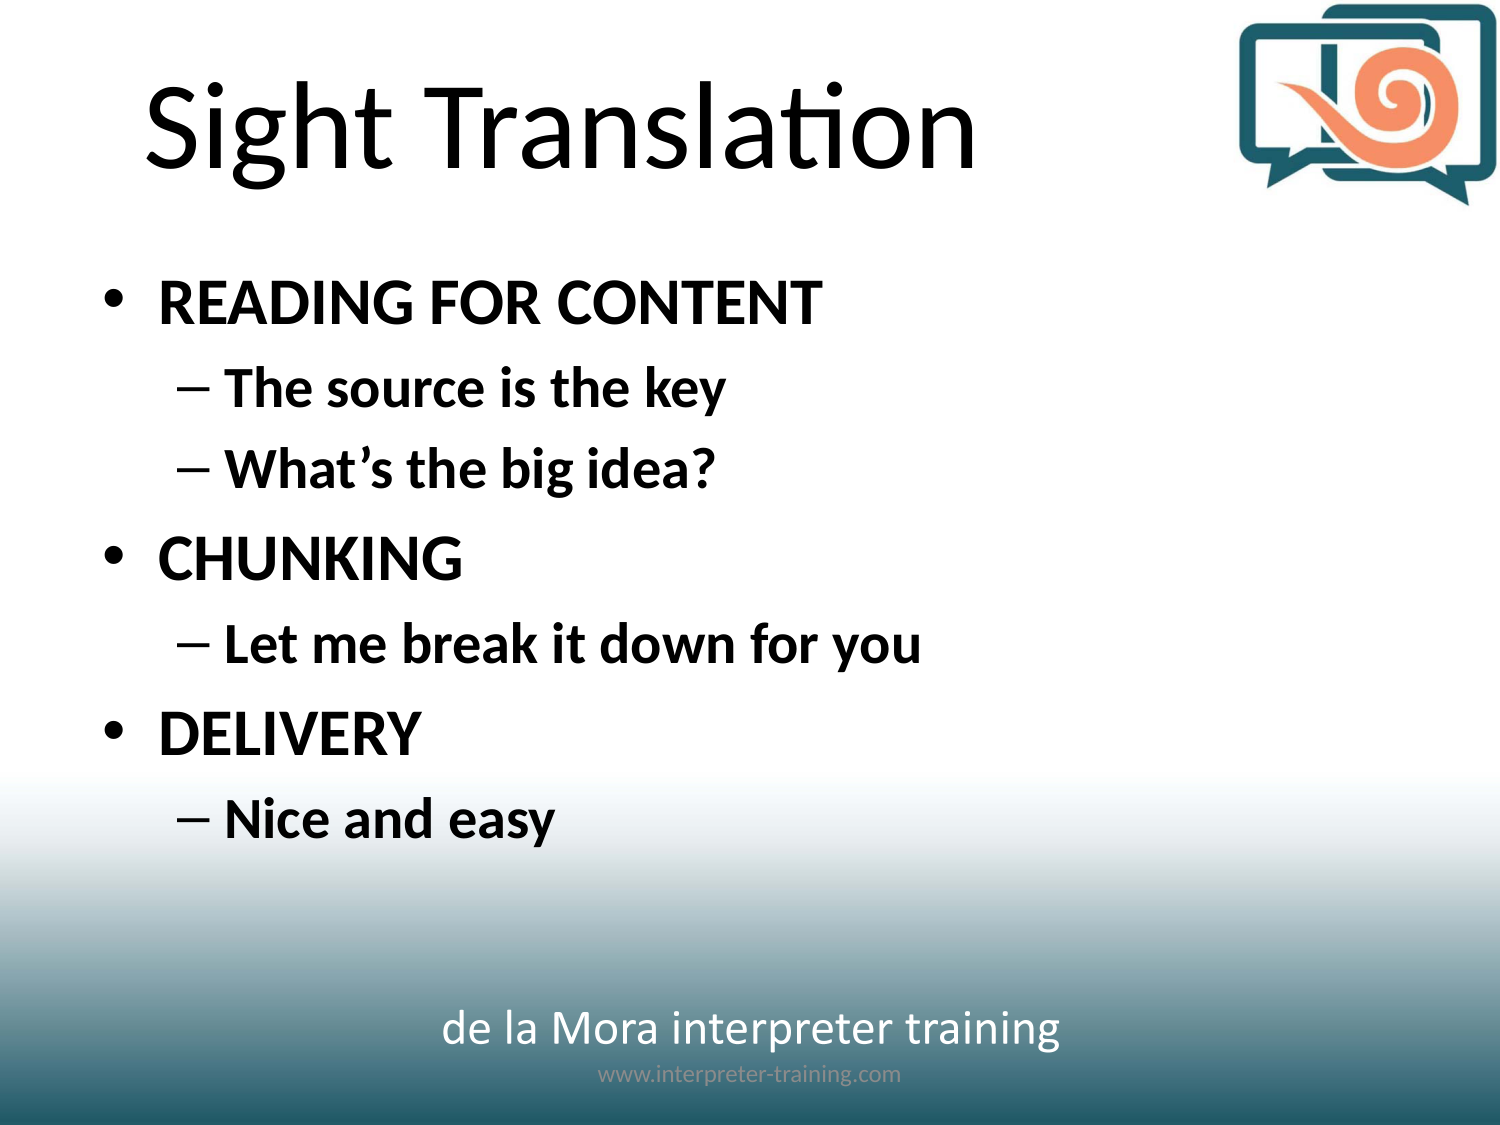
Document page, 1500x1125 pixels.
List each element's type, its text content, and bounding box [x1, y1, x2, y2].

picture [0, 0, 1500, 1125]
footer www.interpreter-training.com [512, 1042, 988, 1103]
title Sight Translation [62, 24, 1063, 213]
list READING FOR CONTENT The source is the key What’s the big idea? CHUNKING Let me break it down for you DELIVERY Nice and easy [87, 249, 1125, 913]
